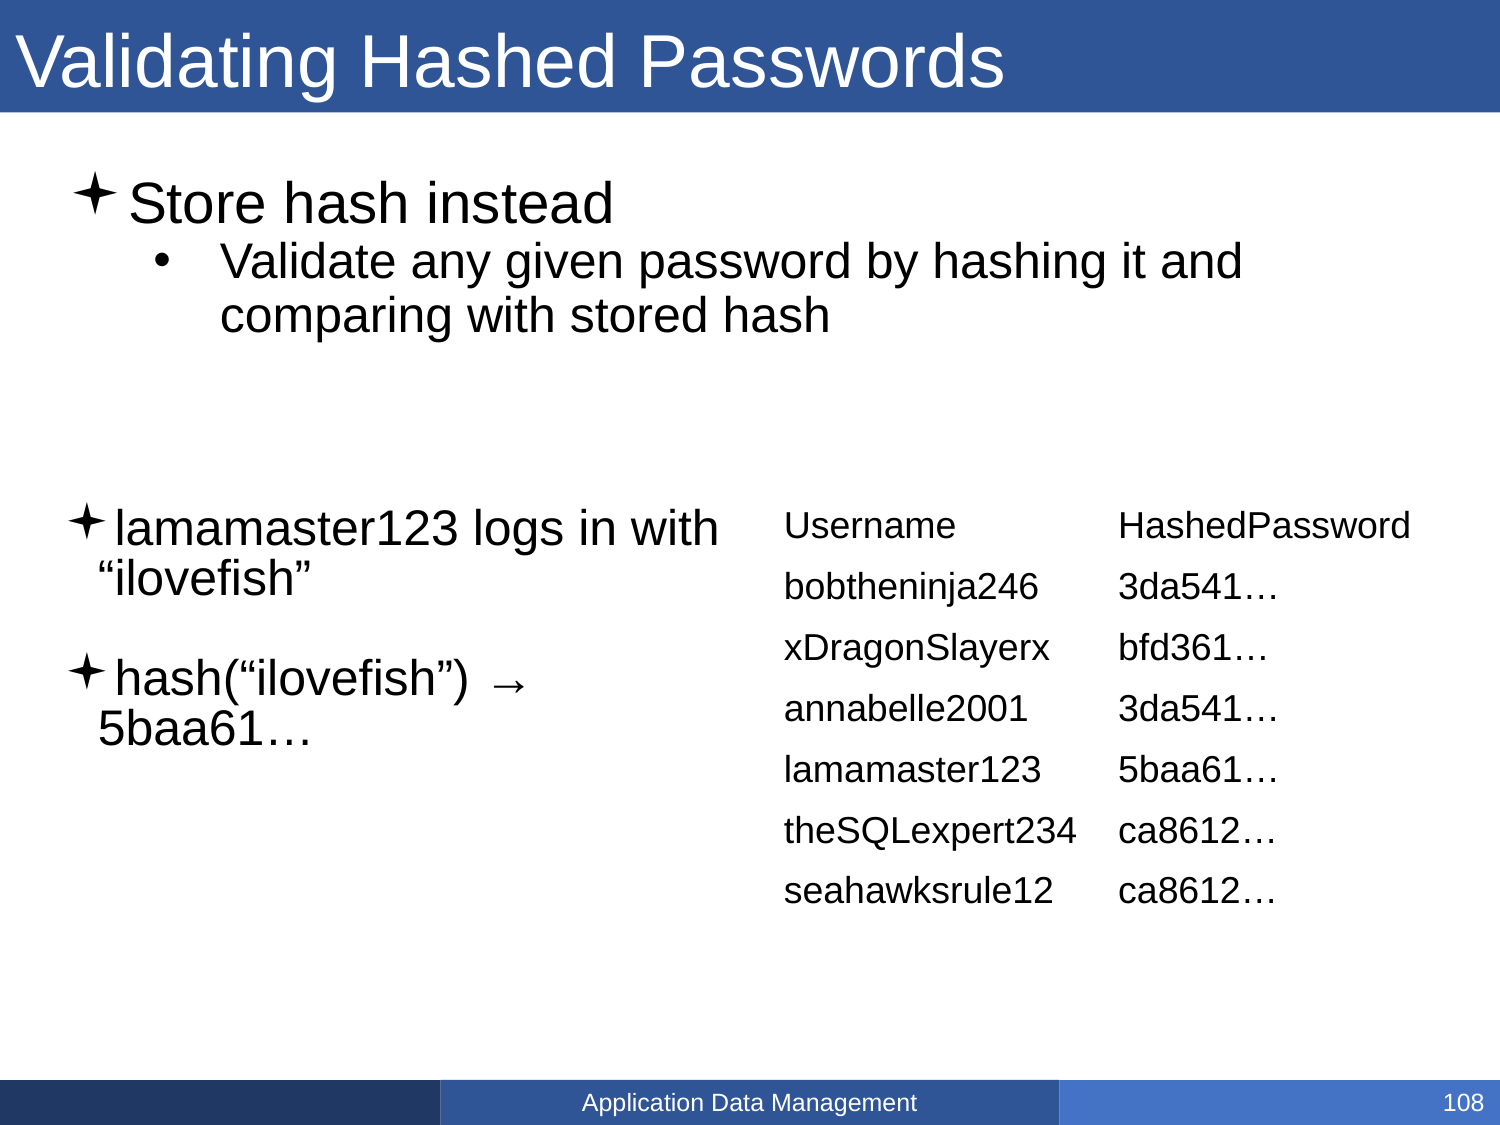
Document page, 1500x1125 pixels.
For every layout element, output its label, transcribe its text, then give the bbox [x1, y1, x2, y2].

slide_number 108 [1162, 1079, 1500, 1125]
table_cell ca8612… [1103, 802, 1456, 863]
table_cell seahawksrule12 [769, 863, 1103, 923]
table_cell 3da541… [1103, 558, 1456, 619]
table_header HashedPassword [1103, 498, 1456, 558]
list lamamaster123 logs in with “ilovefish” hash(“ilovefish”) → 5baa61… [45, 497, 769, 984]
list Store hash instead Validate any given password by hashing it and comparing with stored hash [54, 165, 1457, 432]
table_cell 5baa61… [1103, 741, 1456, 802]
table_cell ca8612… [1103, 863, 1456, 923]
table_cell bfd361… [1103, 619, 1456, 680]
table_cell 3da541… [1103, 680, 1456, 741]
table_header Username [769, 498, 1103, 558]
table_cell annabelle2001 [769, 680, 1103, 741]
table_cell xDragonSlayerx [769, 619, 1103, 680]
table_cell bobtheninja246 [769, 558, 1103, 619]
footer Application Data Management [496, 1079, 1004, 1125]
table_cell theSQLexpert234 [769, 802, 1103, 863]
table_cell lamamaster123 [769, 741, 1103, 802]
title Validating Hashed Passwords [0, 0, 1500, 112]
